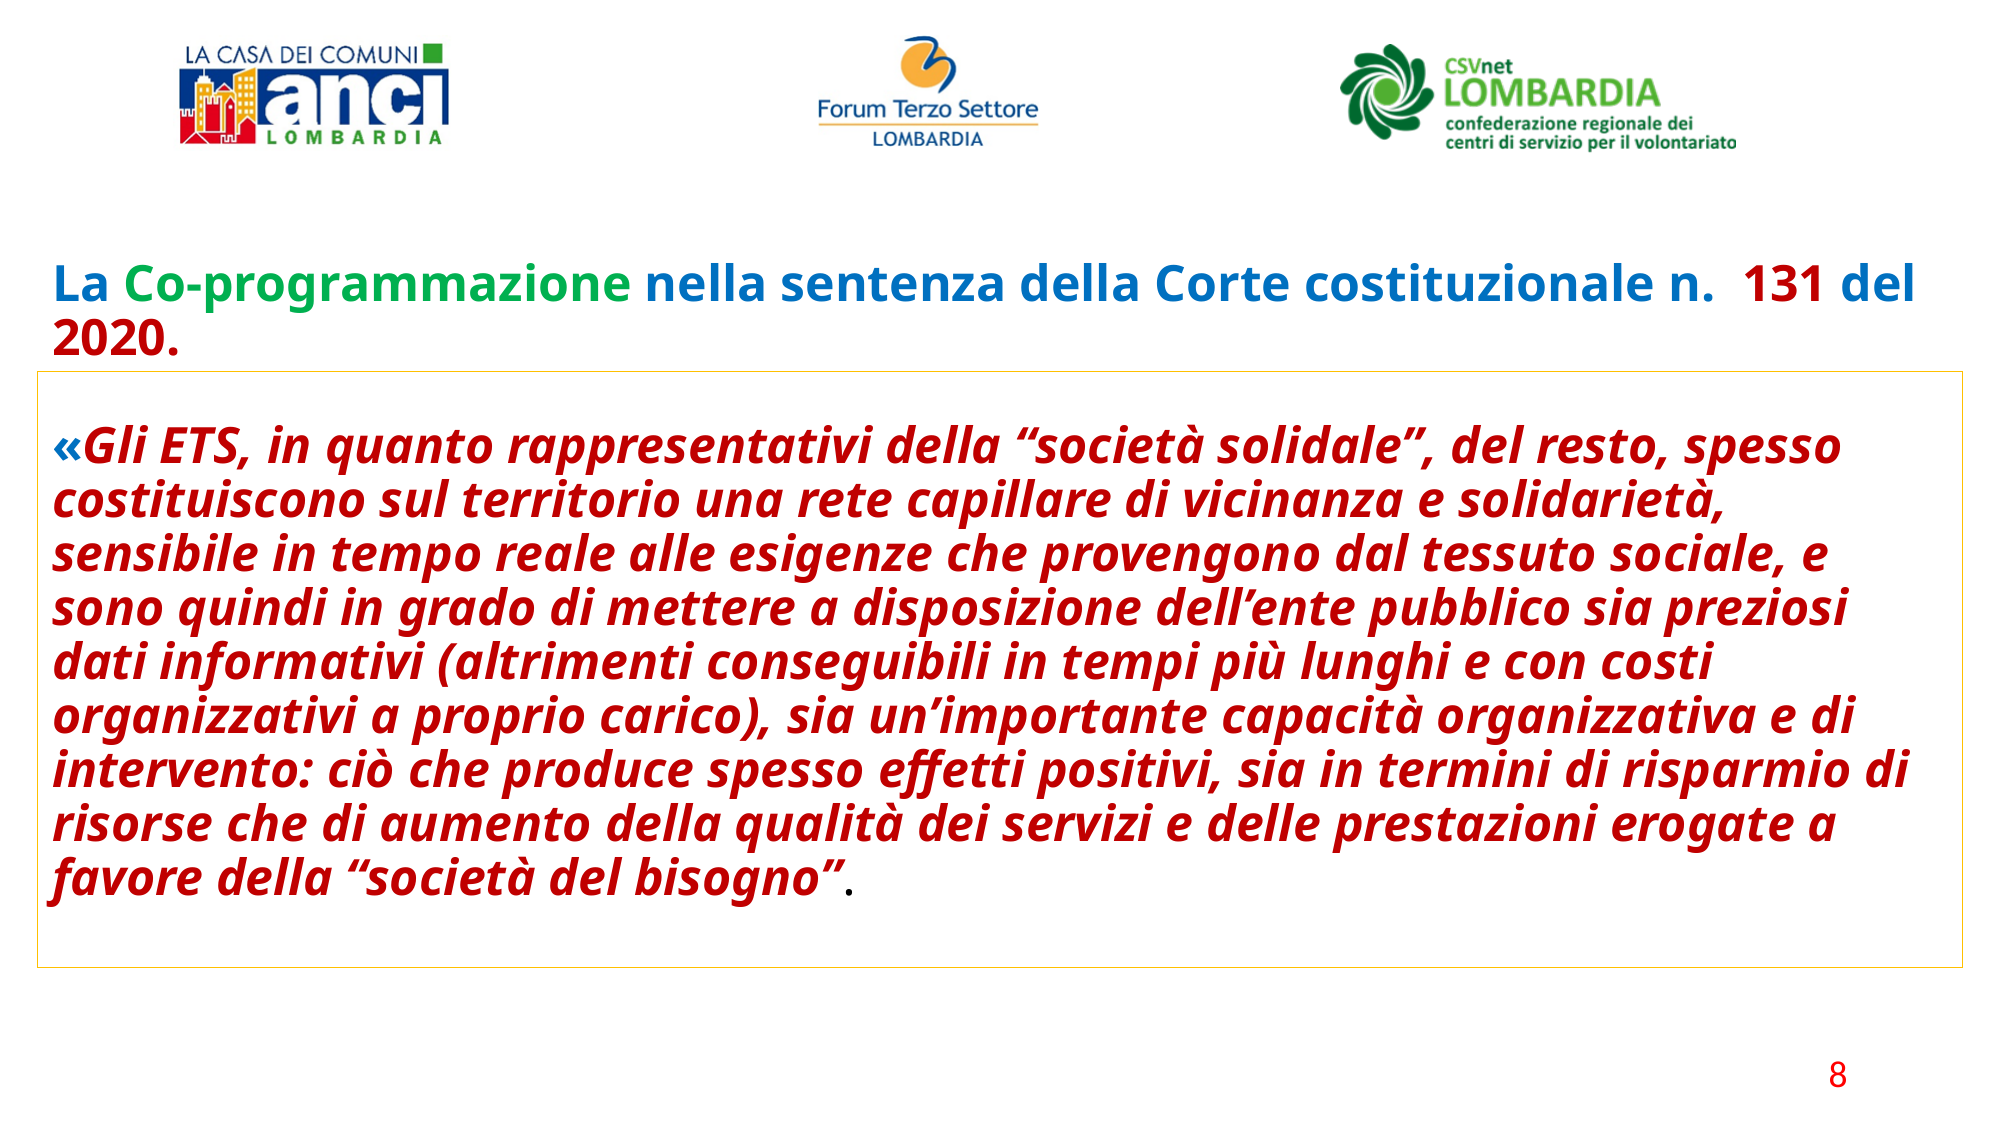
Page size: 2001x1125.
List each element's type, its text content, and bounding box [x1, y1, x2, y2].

picture [173, 35, 455, 152]
title La Co-programmazione nella sentenza della Corte costituzionale n. 131 del 2020. «Gli ETS, in quanto rappresentativi della “società solidale”, del resto, spesso costituiscono sul territorio una rete capillare di vicinanza e solidarietà, sensibile in tempo reale alle esigenze che provengono dal tessuto sociale, e sono quindi in grado di mettere a disposizione dell’ente pubblico sia preziosi dati informativi (altrimenti conseguibili in tempi più lunghi e con costi organizzativi a proprio carico), sia un’importante capacità organizzativa e di intervento: ciò che produce spesso effetti positivi, sia in termini di risparmio di risorse che di aumento della qualità dei servizi e delle prestazioni erogate a favore della “società del bisogno”. [37, 371, 1963, 968]
picture [818, 35, 1039, 147]
slide_number 8 [1412, 1042, 1863, 1103]
picture [1340, 44, 1736, 154]
